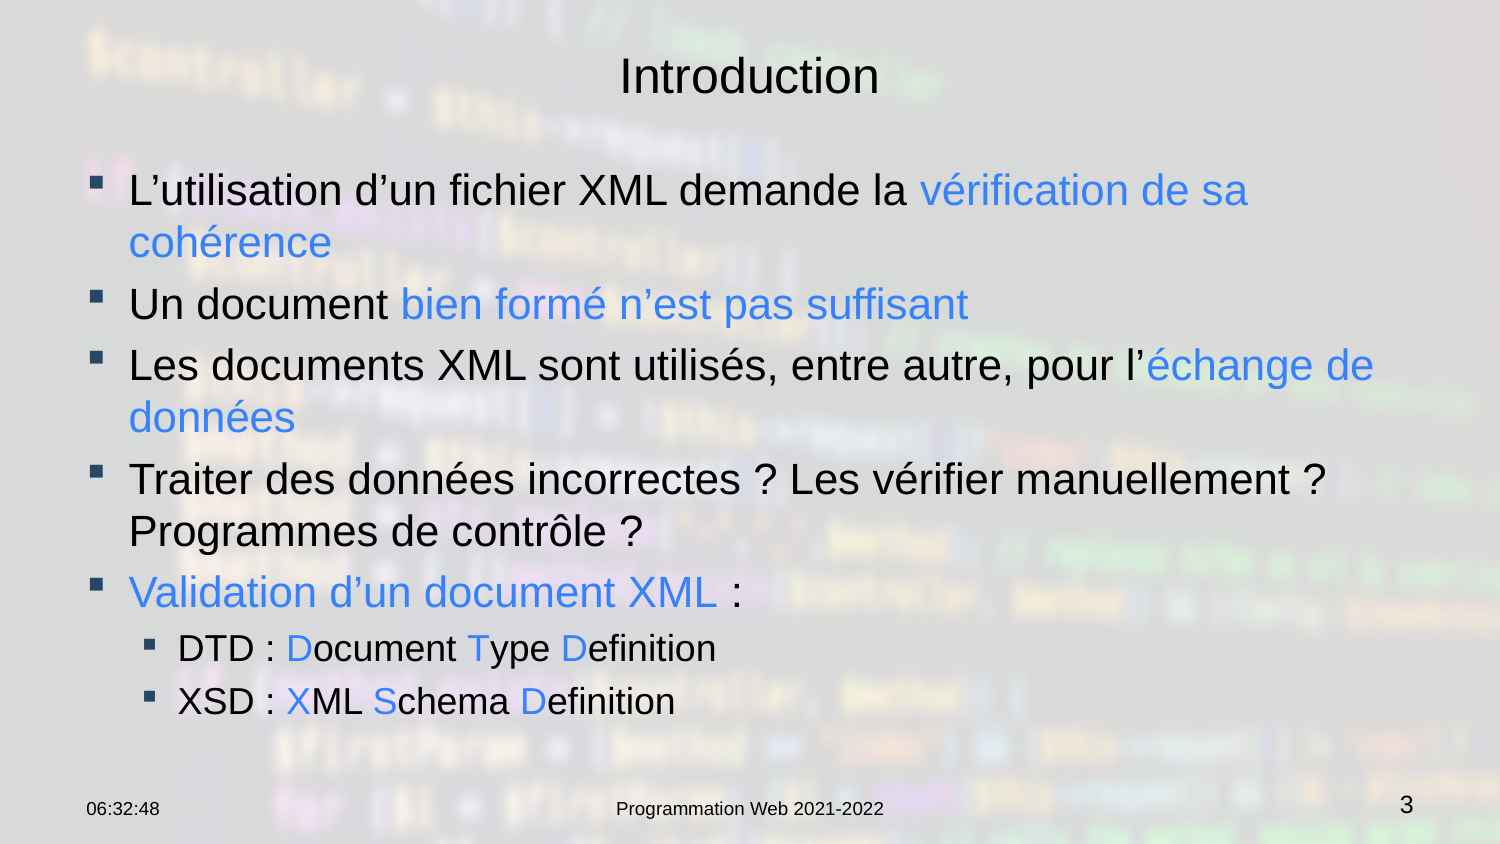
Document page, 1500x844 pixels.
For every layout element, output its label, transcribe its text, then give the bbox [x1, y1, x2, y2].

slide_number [74, 793, 426, 825]
footer Programmation Web 2021-2022 [512, 793, 988, 825]
picture [0, 0, 1500, 844]
title Introduction [74, 33, 1426, 114]
slide_number 3 [1074, 793, 1426, 825]
list L’utilisation d’un fichier XML demande la vérification de sa cohérence Un document bien formé n’est pas suffisant Les documents XML sont utilisés, entre autre, pour l’échange de données Traiter des données incorrectes ? Les vérifier manuellement ? Programmes de contrôle ? Validation d’un document XML : DTD : Document Type Definition XSD : XML Schema Definition [74, 155, 1426, 777]
